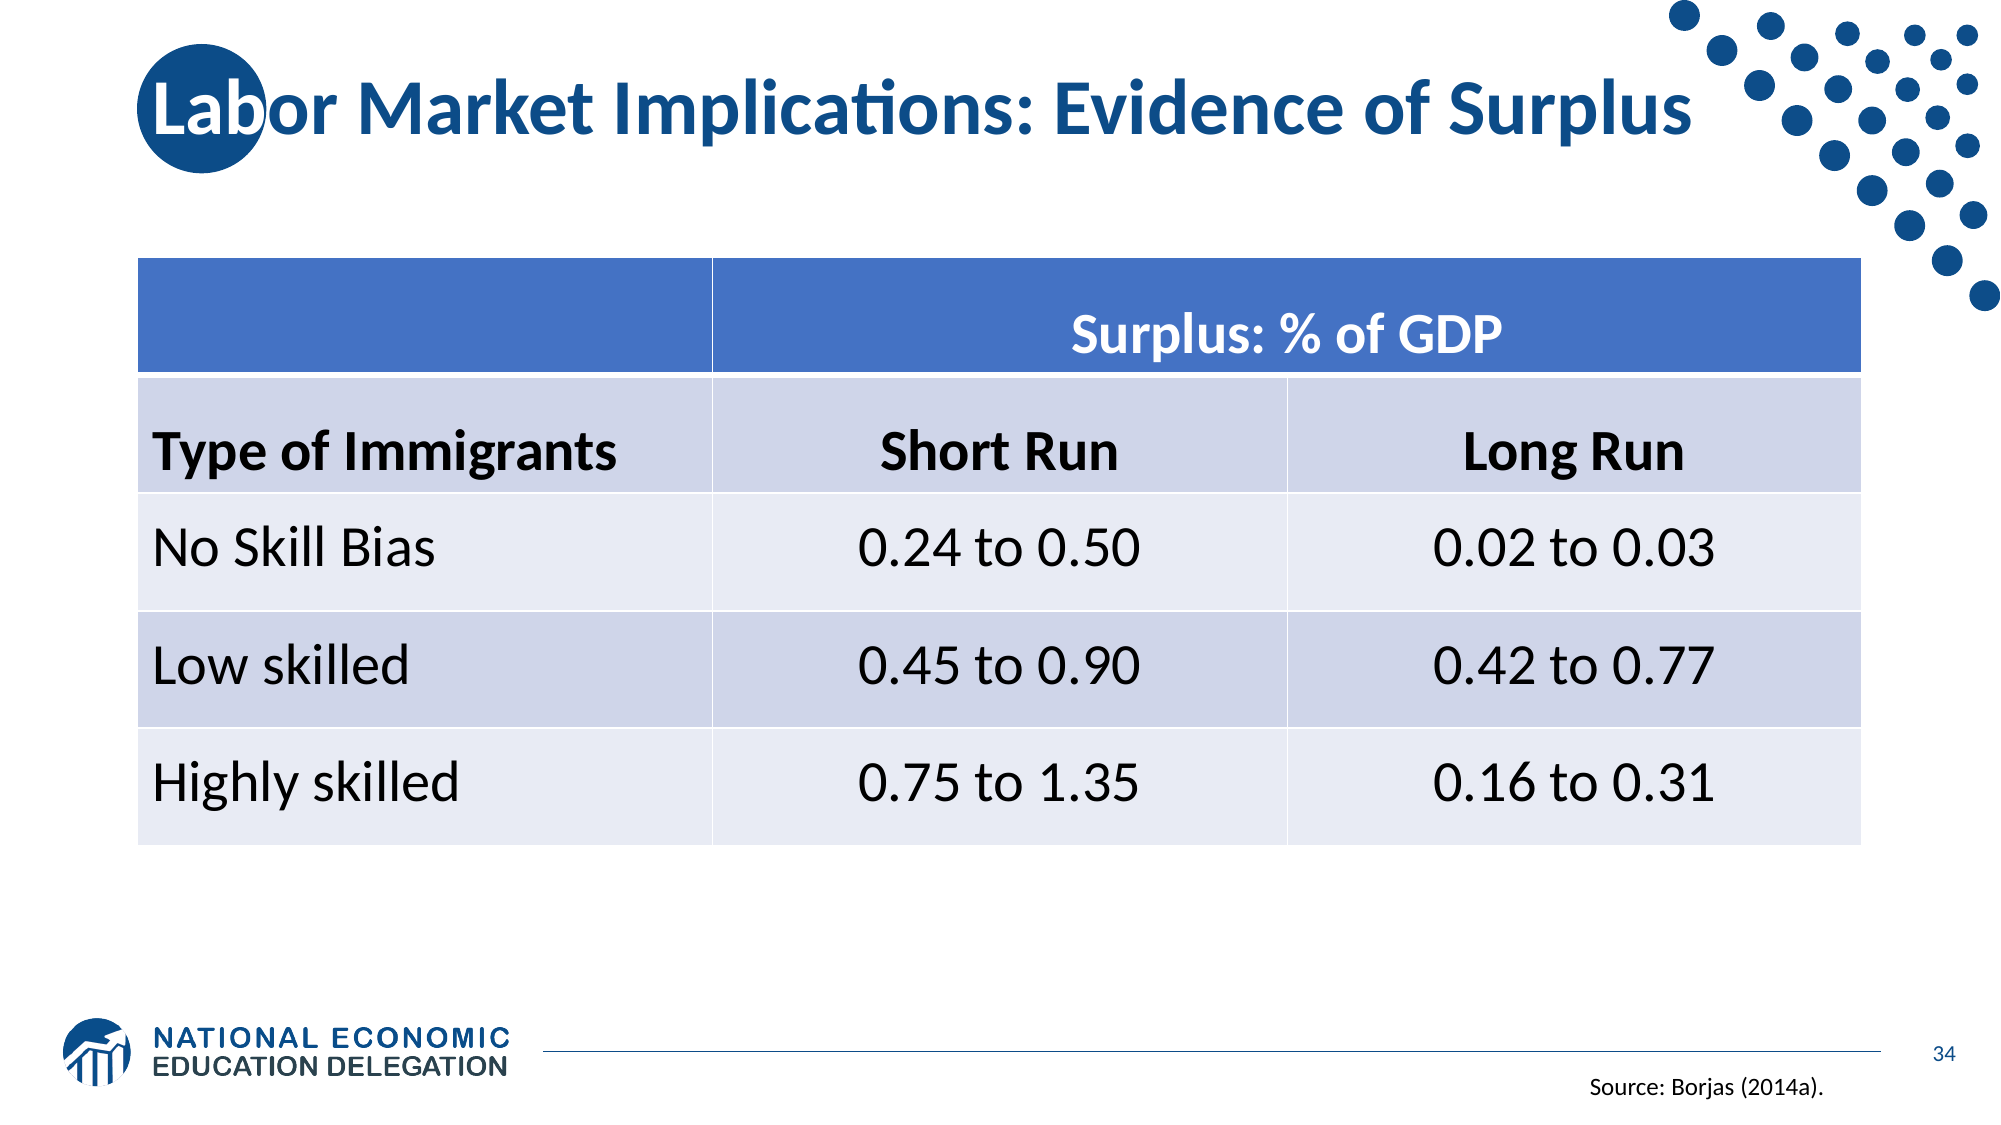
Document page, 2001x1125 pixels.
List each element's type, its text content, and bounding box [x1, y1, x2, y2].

table_cell Highly skilled [138, 729, 712, 845]
picture [55, 1013, 520, 1091]
text_box Source: Borjas (2014a). [1574, 1063, 1863, 1109]
table_cell 0.75 to 1.35 [713, 729, 1287, 845]
table_cell 0.42 to 0.77 [1288, 612, 1861, 727]
table_cell Long Run [1288, 378, 1861, 492]
table_cell No Skill Bias [138, 494, 712, 610]
table_cell 0.02 to 0.03 [1288, 494, 1861, 610]
table_cell 0.16 to 0.31 [1288, 729, 1861, 845]
table_header Surplus: % of GDP [713, 258, 1861, 372]
table_cell 0.45 to 0.90 [713, 612, 1287, 727]
table_cell Short Run [713, 378, 1287, 492]
table_cell Low skilled [138, 612, 712, 727]
title Labor Market Implications: Evidence of Surplus [137, 0, 1863, 218]
table_cell Type of Immigrants [138, 378, 712, 492]
table_header [138, 258, 712, 372]
table_cell 0.24 to 0.50 [713, 494, 1287, 610]
slide_number 34 [1521, 1022, 1972, 1082]
